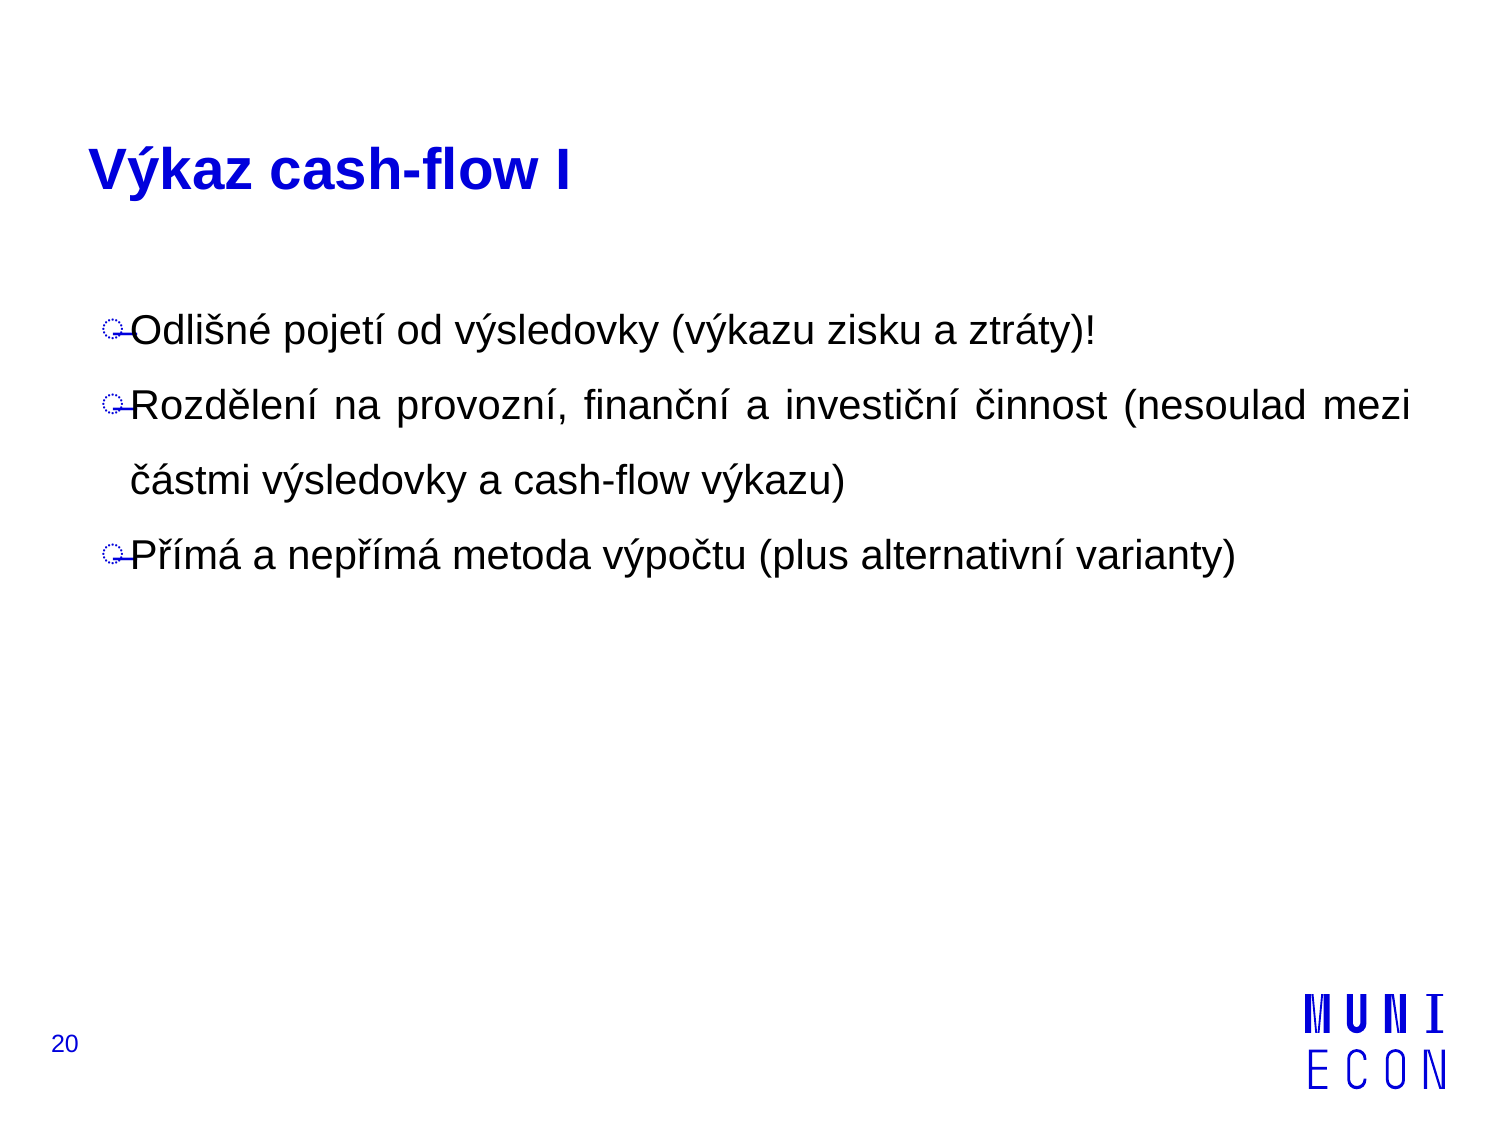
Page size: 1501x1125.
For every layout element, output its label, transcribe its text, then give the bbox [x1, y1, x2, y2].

list Odlišné pojetí od výsledovky (výkazu zisku a ztráty)! Rozdělení na provozní, finanční a investiční činnost (nesoulad mezi částmi výsledovky a cash-flow výkazu) Přímá a nepřímá metoda výpočtu (plus alternativní varianty) [88, 277, 1412, 957]
title Výkaz cash-flow I [88, 118, 1412, 193]
slide_number 20 [50, 1021, 82, 1063]
